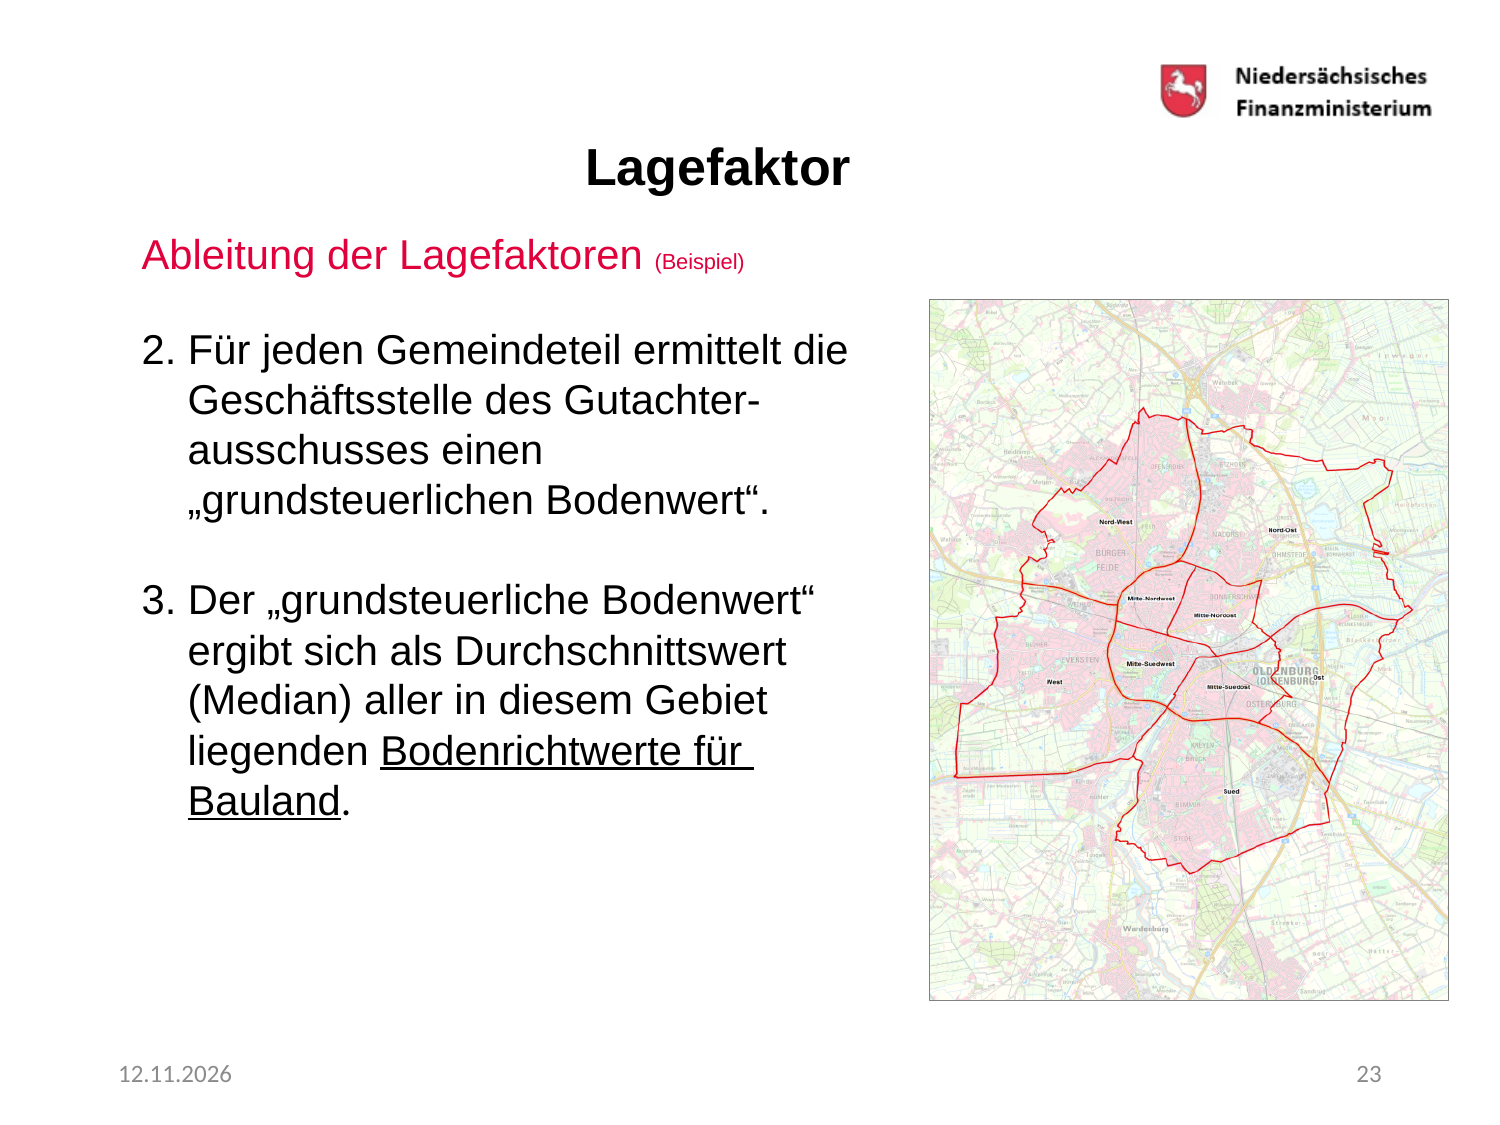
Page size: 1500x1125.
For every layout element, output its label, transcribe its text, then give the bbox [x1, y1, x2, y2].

subtitle Ableitung der Lagefaktoren (Beispiel) 2. Für jeden Gemeindeteil ermittelt die Geschäftsstelle des Gutachter- ausschusses einen „grundsteuerlichen Bodenwert“. 3. Der „grundsteuerliche Bodenwert“ ergibt sich als Durchschnittswert (Median) aller in diesem Gebiet liegenden Bodenrichtwerte für Bauland. [126, 225, 1461, 1017]
picture [1147, 52, 1443, 121]
picture [929, 300, 1448, 1000]
title Lagefaktor [194, 118, 1242, 225]
slide_number 23 [1059, 1042, 1397, 1103]
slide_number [103, 1042, 441, 1103]
